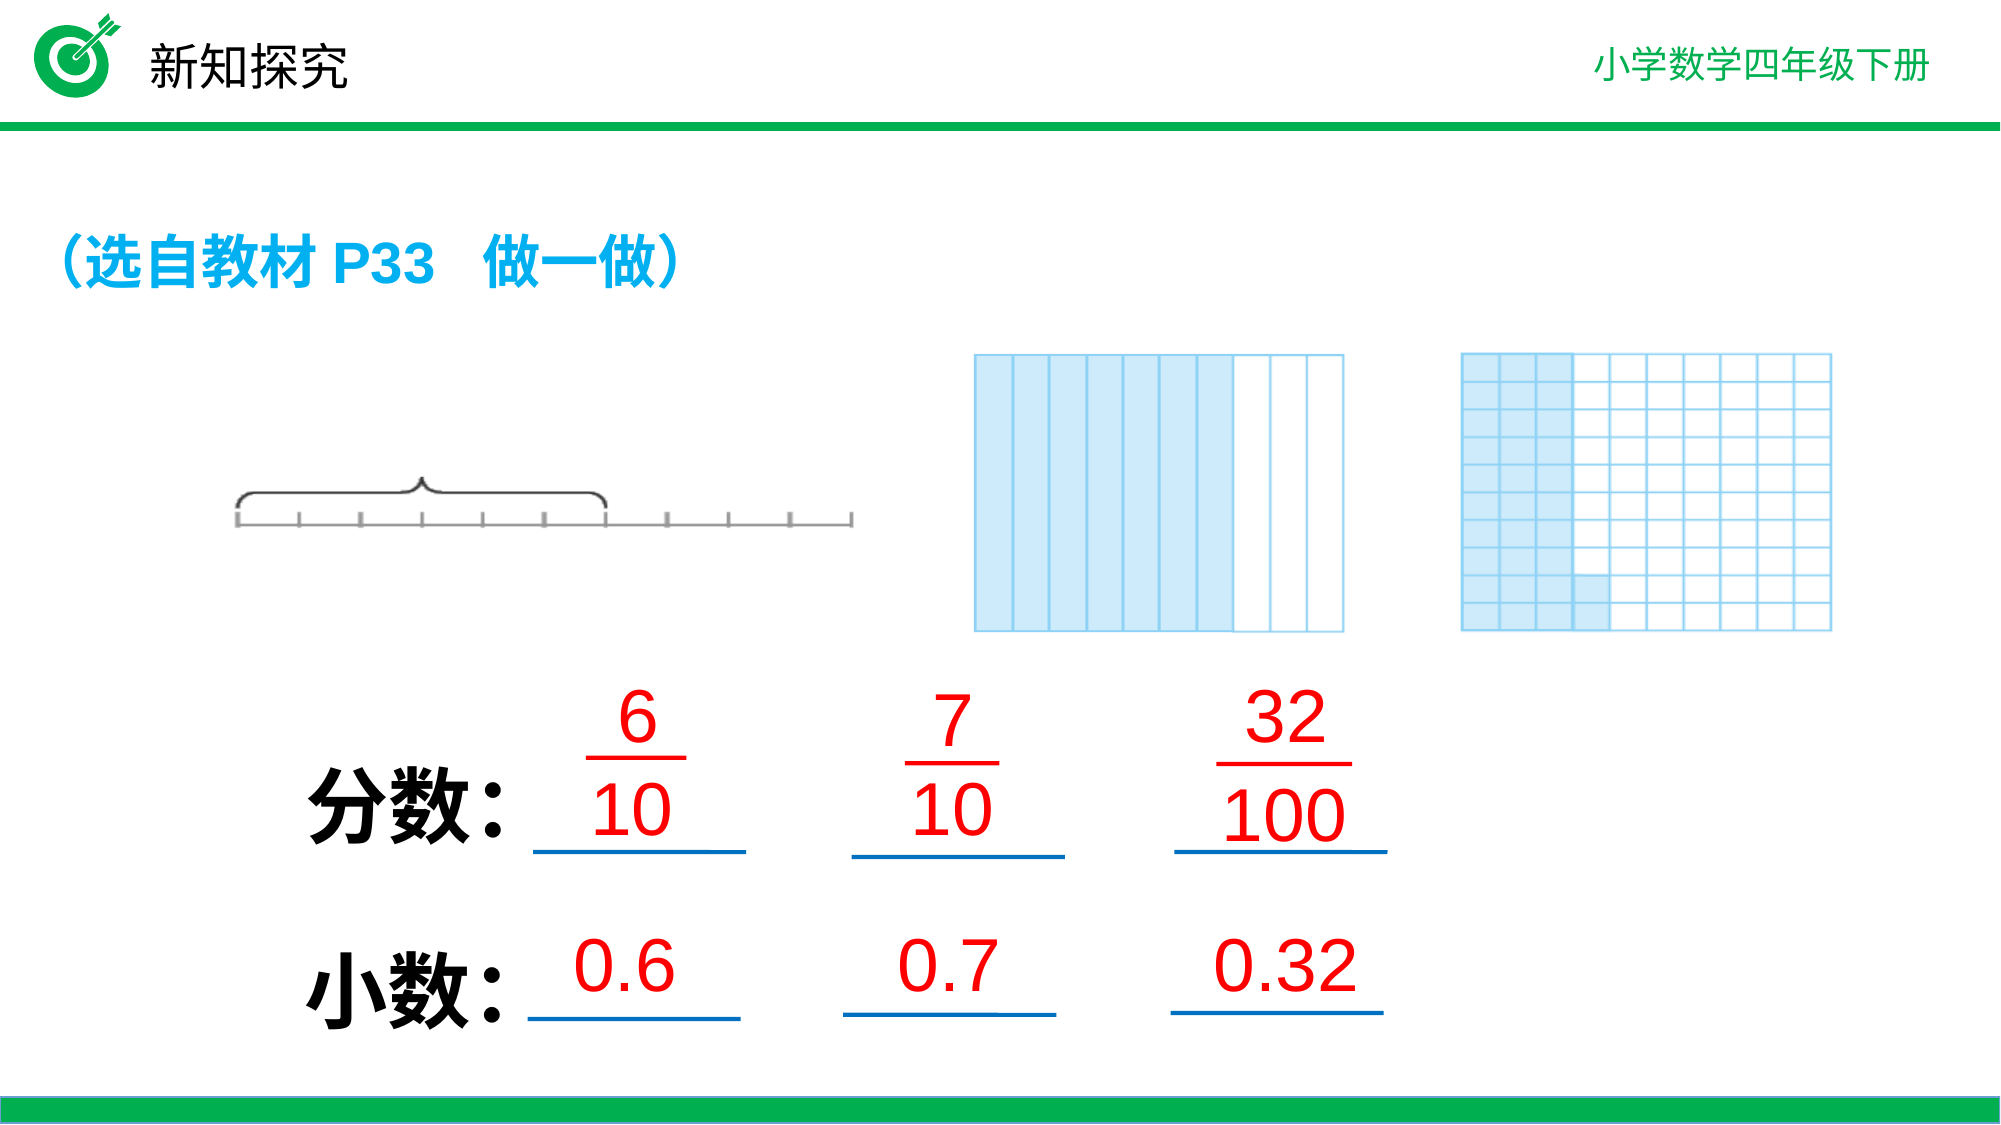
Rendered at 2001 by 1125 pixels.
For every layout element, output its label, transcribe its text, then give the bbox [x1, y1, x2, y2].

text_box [1188, 615, 1380, 850]
text_box 分数： [291, 696, 505, 862]
picture [208, 449, 885, 534]
picture [952, 347, 1351, 637]
text_box 0.6 [555, 864, 695, 1015]
text_box 小数： [289, 881, 503, 1047]
text_box 0.7 [880, 864, 1019, 1014]
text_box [890, 618, 1015, 859]
text_box 新知探究 [134, 28, 365, 104]
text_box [526, 615, 738, 843]
text_box （选自教材P33 做一做） [12, 210, 907, 303]
picture [1458, 347, 1837, 637]
text_box 0.32 [1156, 864, 1417, 1015]
